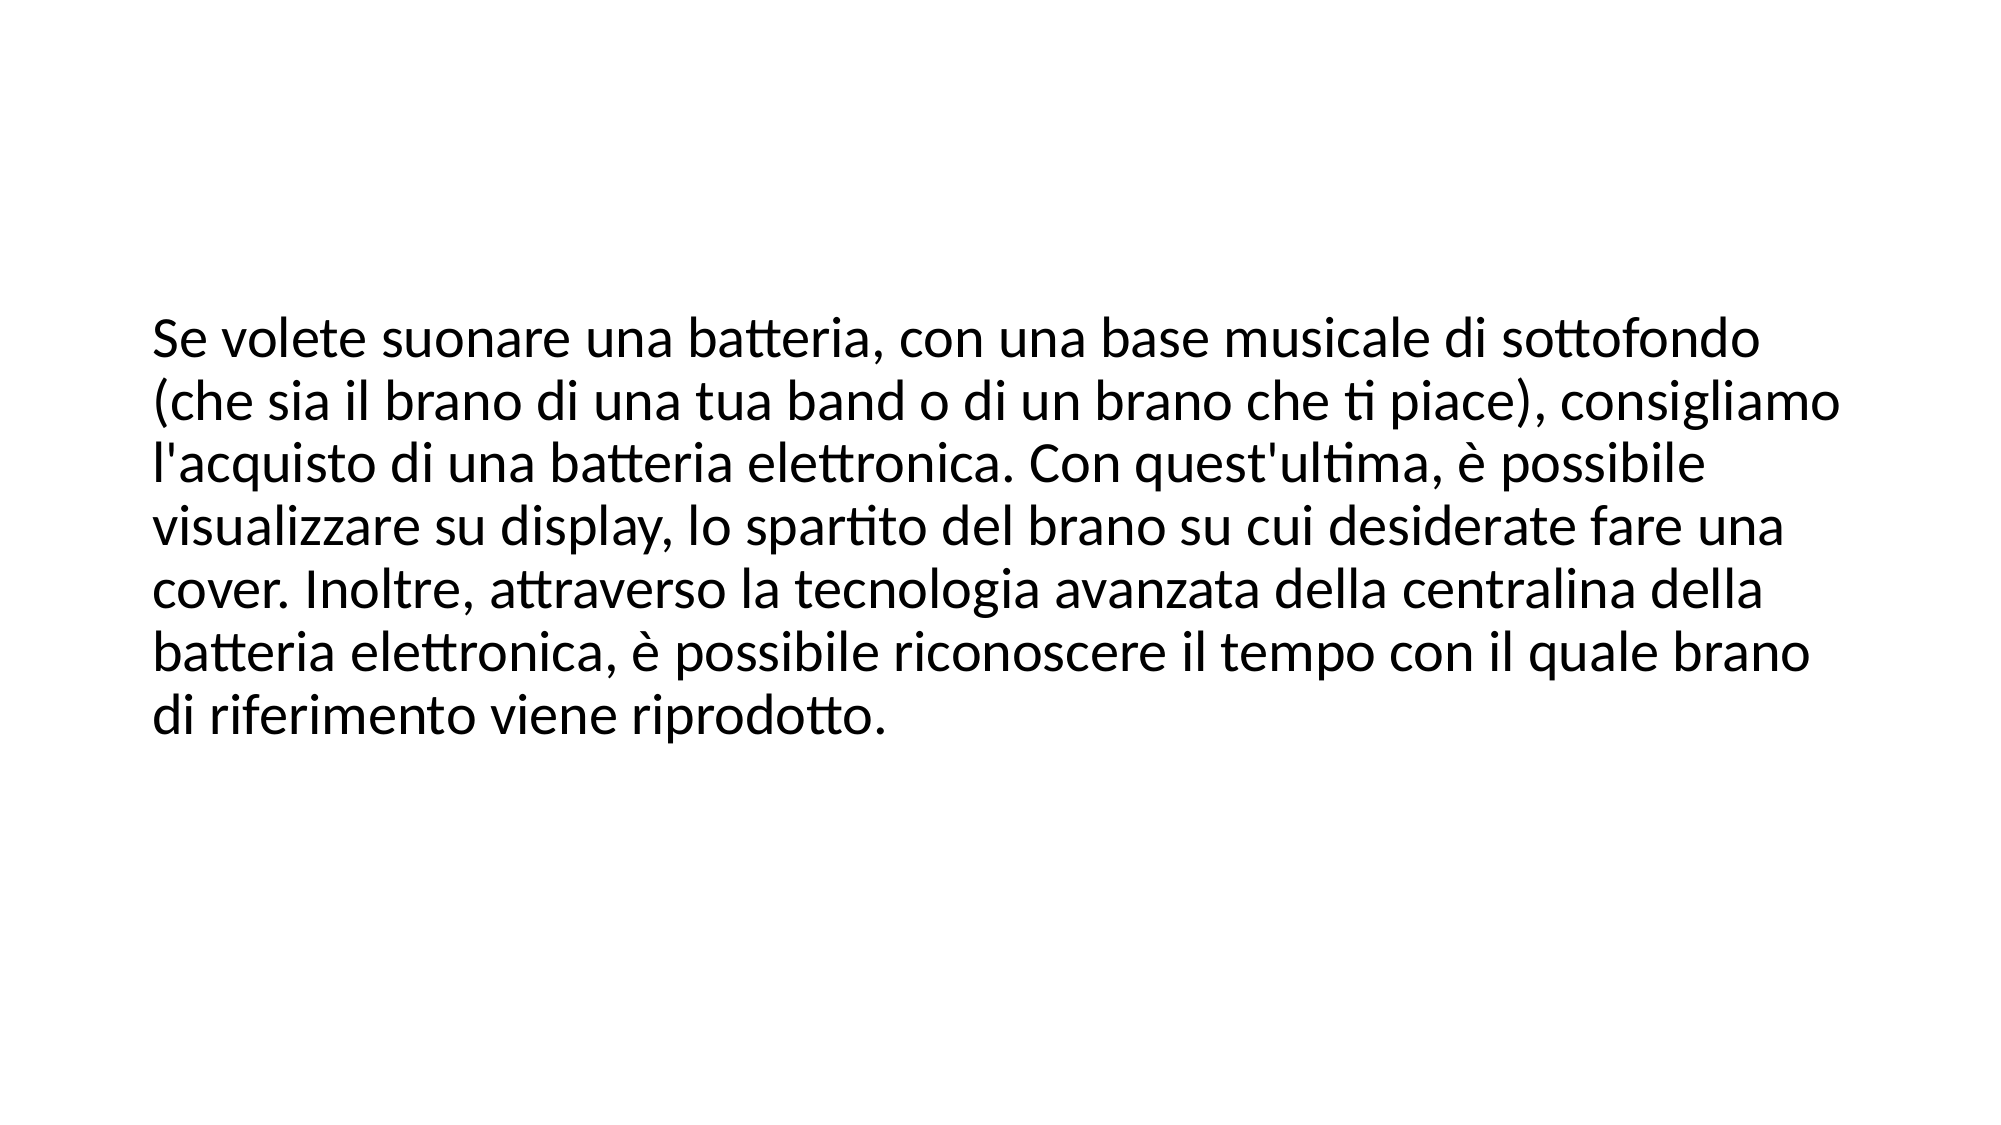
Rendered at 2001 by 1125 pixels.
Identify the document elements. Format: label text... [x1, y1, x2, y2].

list Se volete suonare una batteria, con una base musicale di sottofondo (che sia il brano di una tua band o di un brano che ti piace), consigliamo l'acquisto di una batteria elettronica. Con quest'ultima, è possibile visualizzare su display, lo spartito del brano su cui desiderate fare una cover. Inoltre, attraverso la tecnologia avanzata della centralina della batteria elettronica, è possibile riconoscere il tempo con il quale brano di riferimento viene riprodotto. [137, 299, 1863, 1014]
